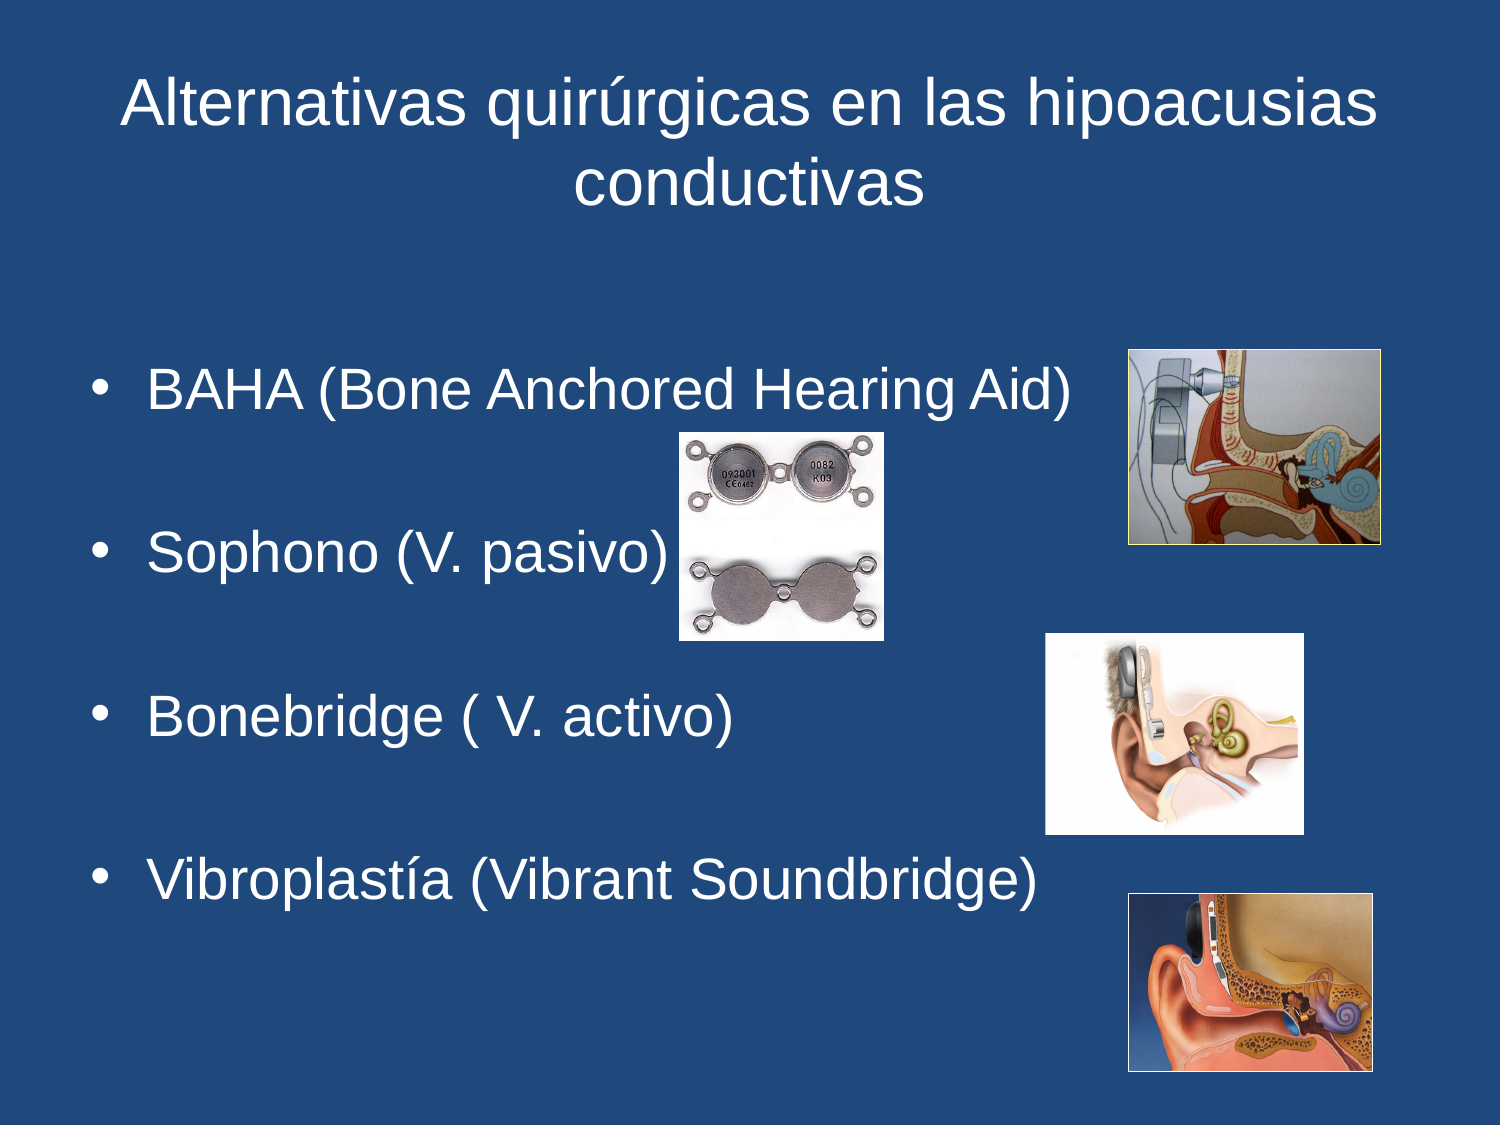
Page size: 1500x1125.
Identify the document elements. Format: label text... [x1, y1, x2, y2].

picture [678, 432, 884, 642]
picture [1045, 633, 1305, 835]
picture [1127, 892, 1373, 1071]
title Alternativas quirúrgicas en las hipoacusias conductivas [75, 45, 1425, 233]
picture [1127, 349, 1381, 546]
list BAHA (Bone Anchored Hearing Aid) Sophono (V. pasivo) Bonebridge ( V. activo) Vibroplastía (Vibrant Soundbridge) [75, 262, 1425, 1005]
